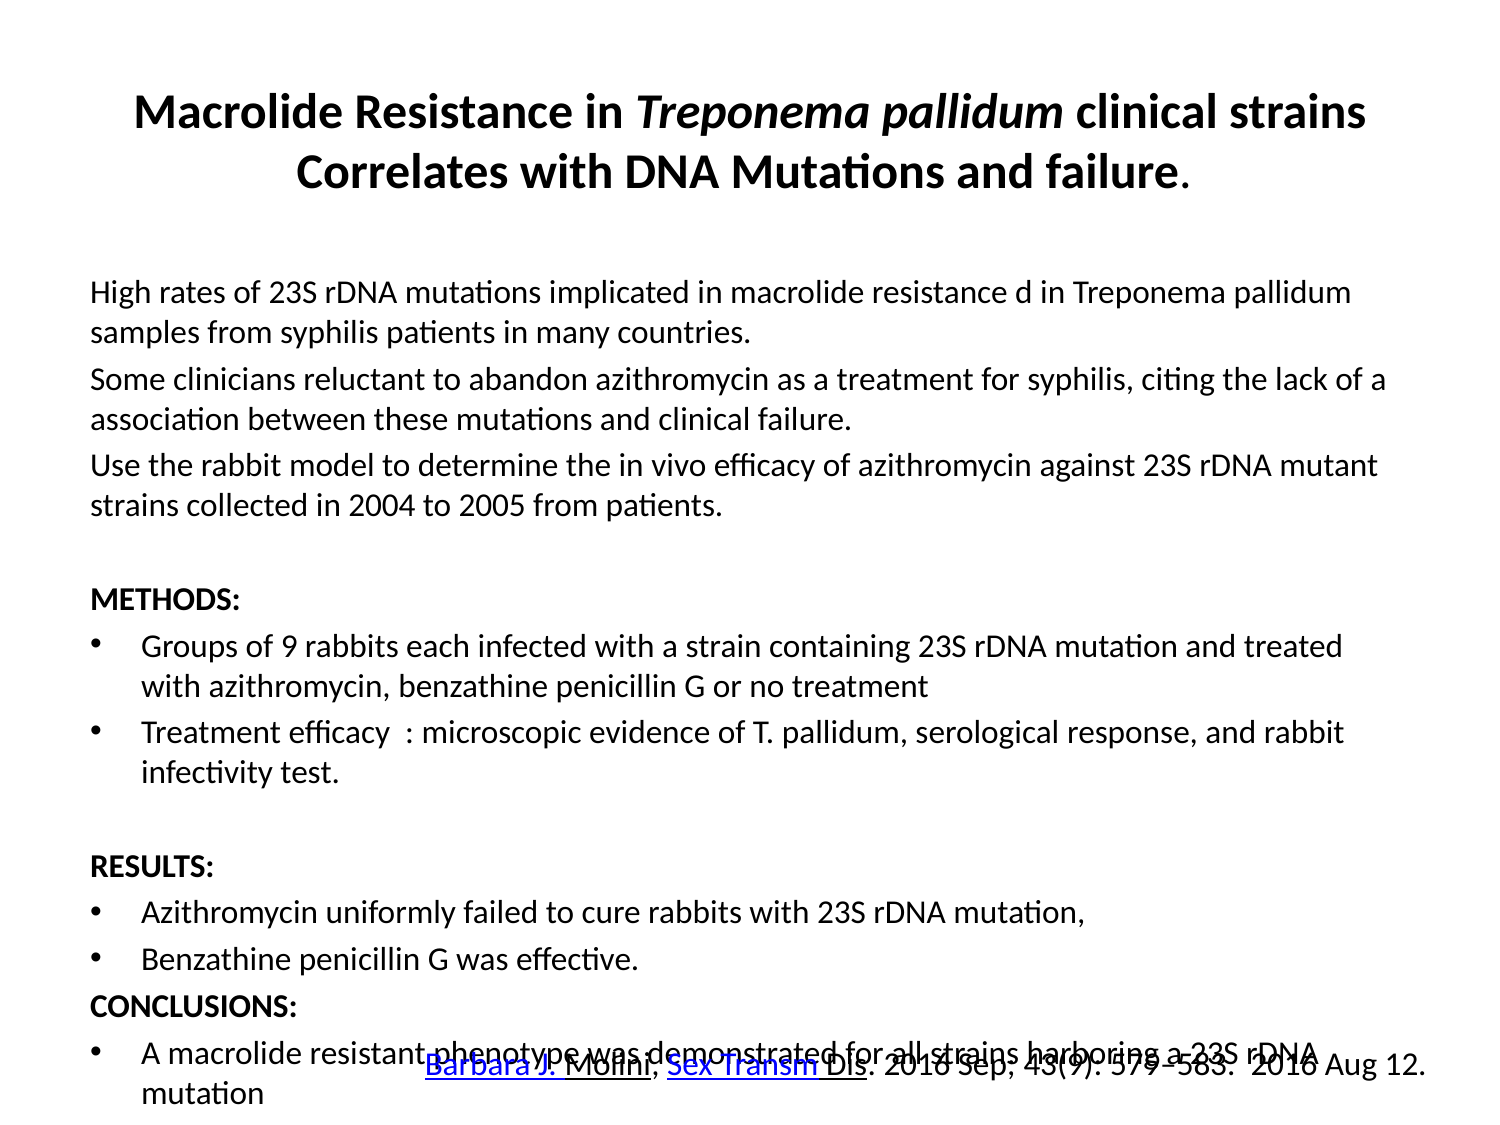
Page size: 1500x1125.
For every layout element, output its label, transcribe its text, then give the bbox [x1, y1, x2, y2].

text_box Barbara J. Molini, Sex Transm Dis. 2016 Sep; 43(9): 579–583. 2016 Aug 12. [99, 1058, 1450, 1106]
title Macrolide Resistance in Treponema pallidum clinical strains Correlates with DNA Mutations and failure. [75, 45, 1425, 233]
list High rates of 23S rDNA mutations implicated in macrolide resistance d in Treponema pallidum samples from syphilis patients in many countries. Some clinicians reluctant to abandon azithromycin as a treatment for syphilis, citing the lack of a association between these mutations and clinical failure. Use the rabbit model to determine the in vivo efficacy of azithromycin against 23S rDNA mutant strains collected in 2004 to 2005 from patients. METHODS: Groups of 9 rabbits each infected with a strain containing 23S rDNA mutation and treated with azithromycin, benzathine penicillin G or no treatment Treatment efficacy : microscopic evidence of T. pallidum, serological response, and rabbit infectivity test. RESULTS: Azithromycin uniformly failed to cure rabbits with 23S rDNA mutation, Benzathine penicillin G was effective. CONCLUSIONS: A macrolide resistant phenotype was demonstrated for all strains harboring a 23S rDNA mutation [75, 262, 1425, 1125]
